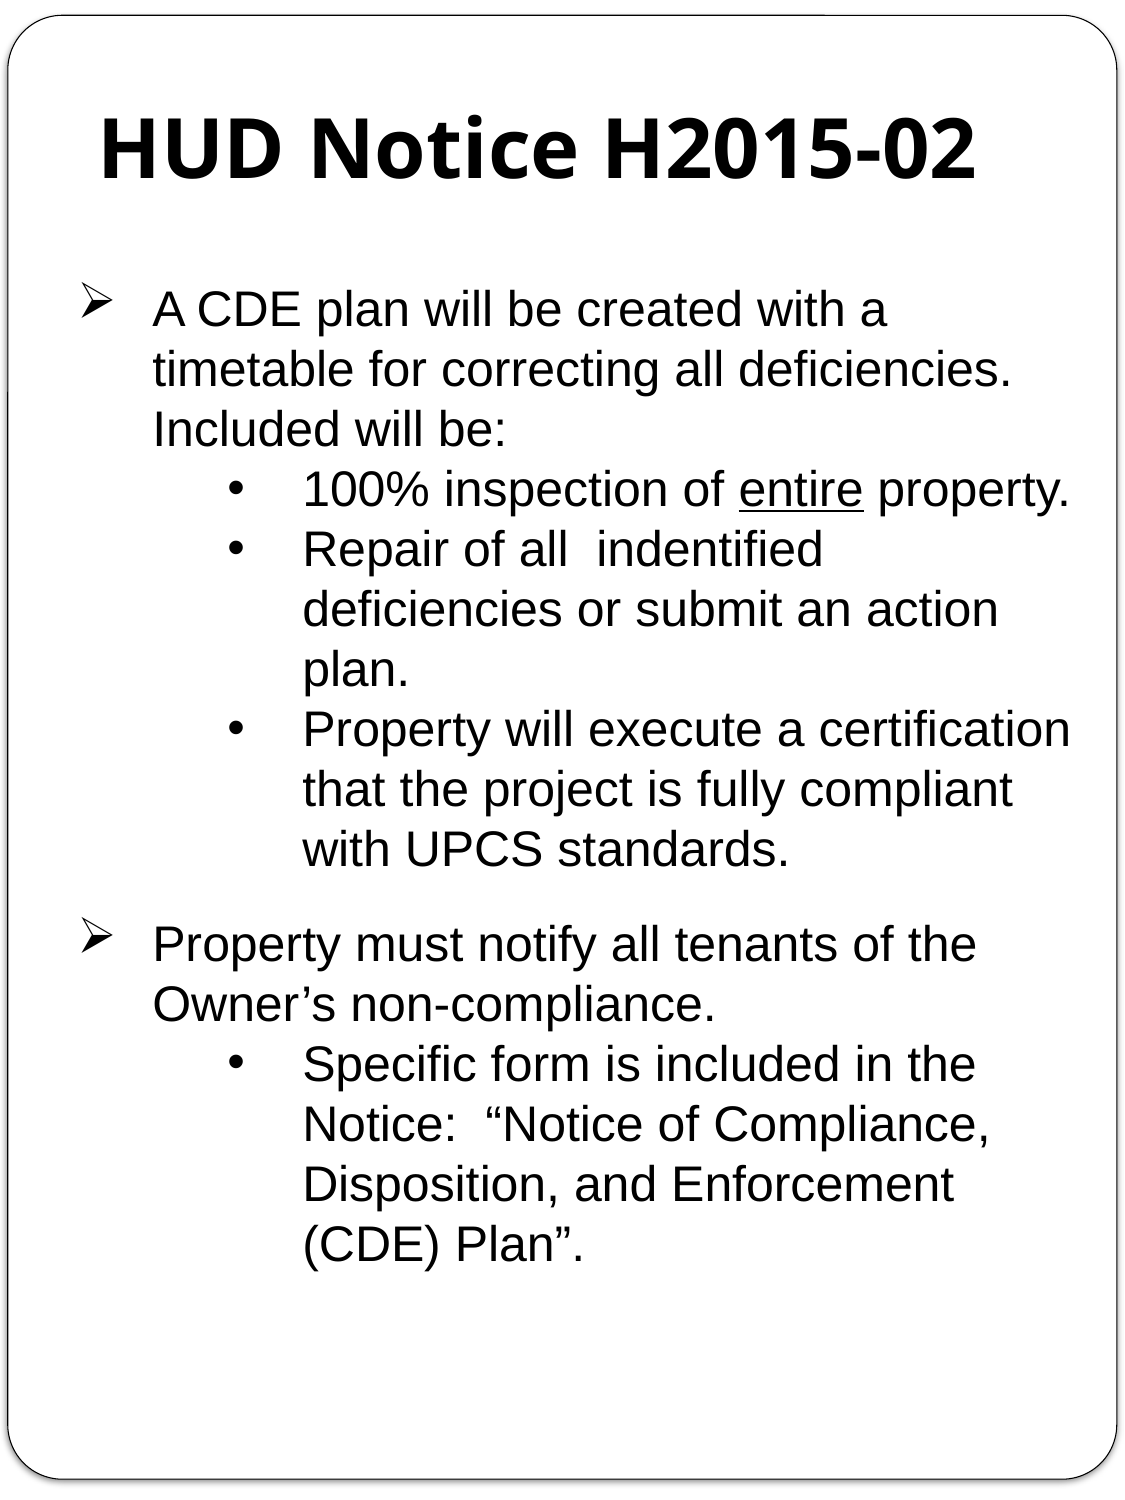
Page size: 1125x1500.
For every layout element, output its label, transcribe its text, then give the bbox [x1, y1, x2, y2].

text_box HUD Notice H2015-02 [0, 87, 1125, 400]
text_box A CDE plan will be created with a timetable for correcting all deficiencies. Included will be: 100% inspection of entire property. Repair of all indentified deficiencies or submit an action plan. Property will execute a certification that the project is fully compliant with UPCS standards. Property must notify all tenants of the Owner’s non-compliance. Specific form is included in the Notice: “Notice of Compliance, Disposition, and Enforcement (CDE) Plan”. [62, 269, 1088, 1340]
